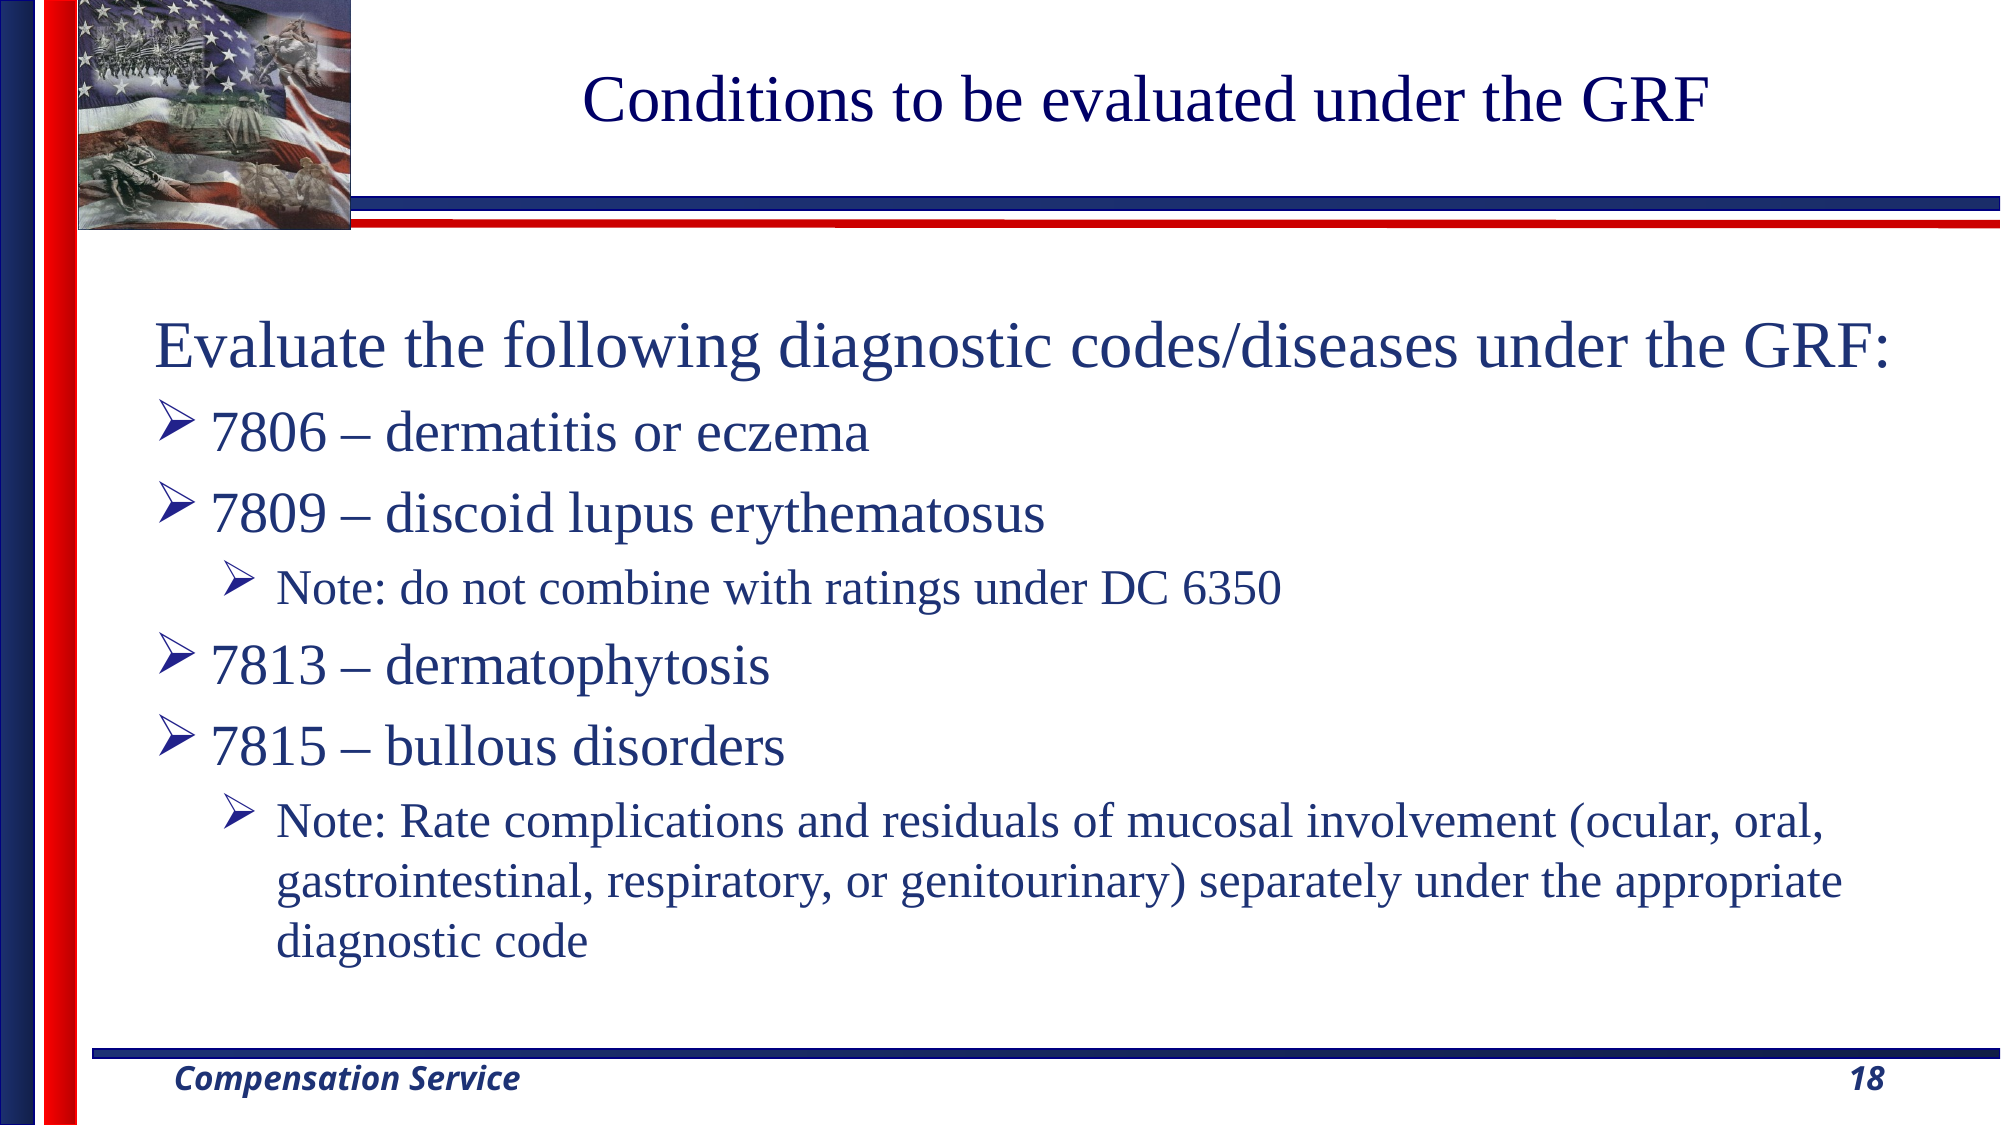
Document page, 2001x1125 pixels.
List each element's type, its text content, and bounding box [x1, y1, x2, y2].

title Conditions to be evaluated under the GRF [350, 0, 1946, 190]
slide_number 18 [1733, 1042, 2000, 1118]
picture [78, 0, 351, 230]
list Evaluate the following diagnostic codes/diseases under the GRF: 7806 – dermatitis or eczema 7809 – discoid lupus erythematosus Note: do not combine with ratings under DC 6350 7813 – dermatophytosis 7815 – bullous disorders Note: Rate complications and residuals of mucosal involvement (ocular, oral, gastrointestinal, respiratory, or genitourinary) separately under the appropriate diagnostic code [138, 293, 1935, 993]
